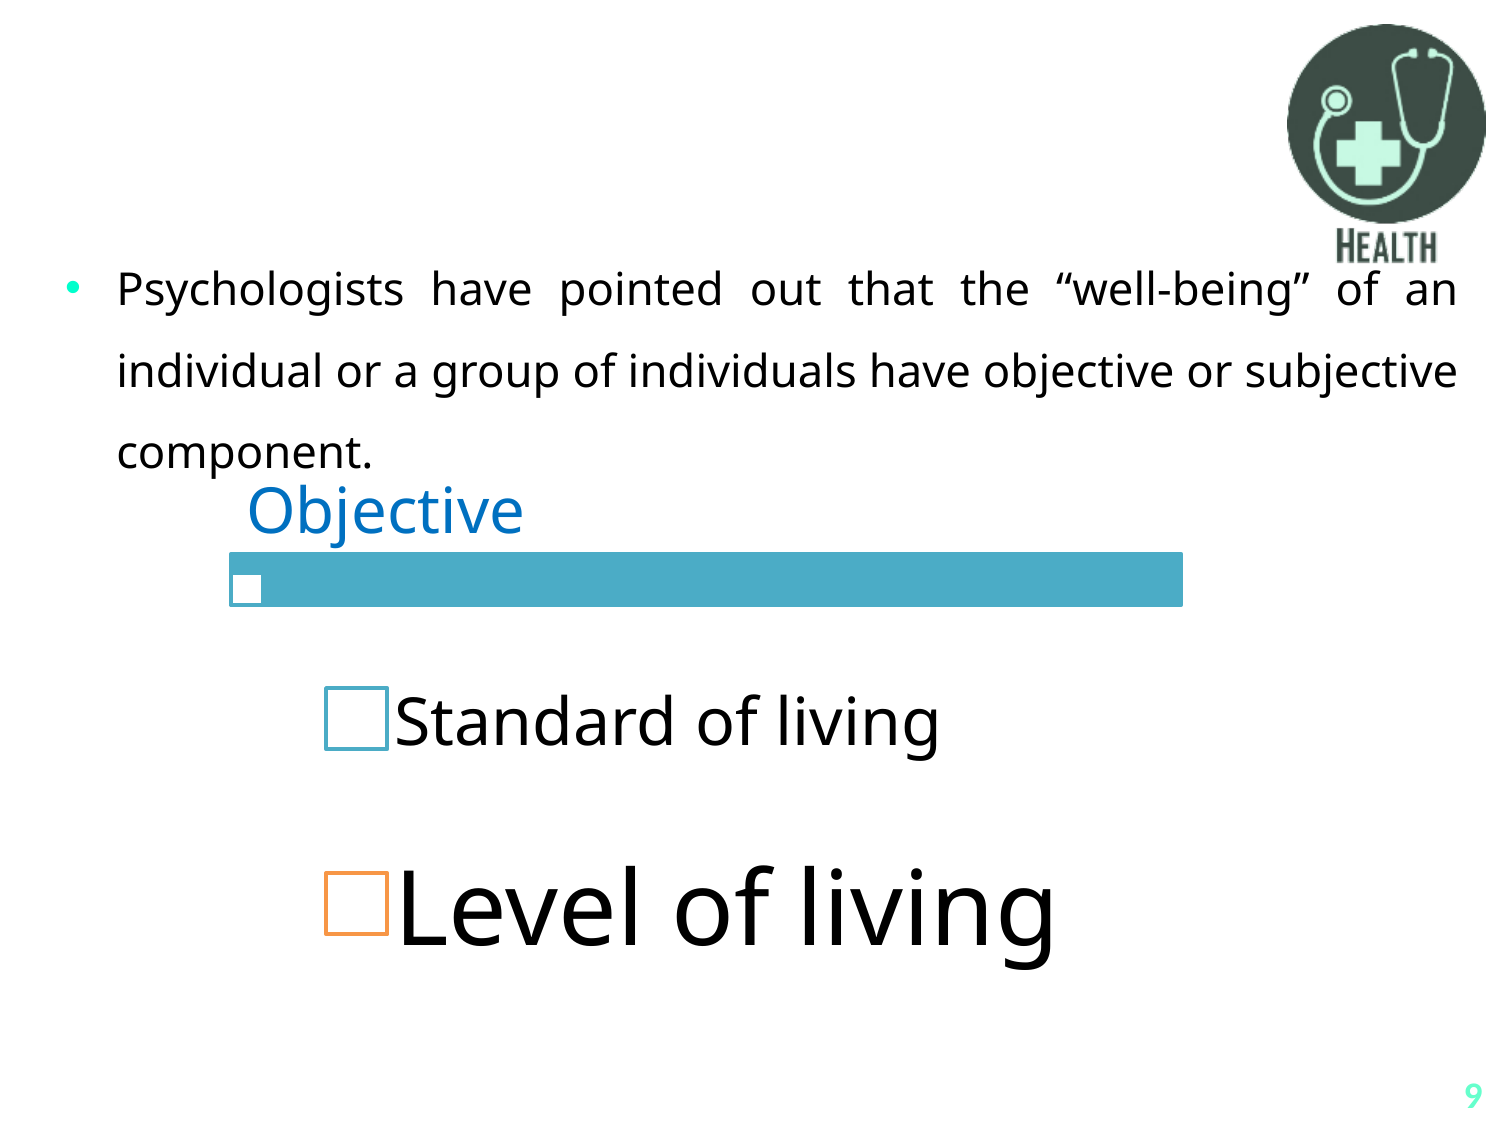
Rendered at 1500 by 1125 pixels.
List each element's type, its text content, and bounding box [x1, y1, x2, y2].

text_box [112, 462, 1301, 976]
slide_number 9 [1160, 1055, 1498, 1125]
picture [1287, 24, 1486, 271]
list Psychologists have pointed out that the “well-being” of an individual or a group of individuals have objective or subjective component. [50, 224, 1475, 488]
